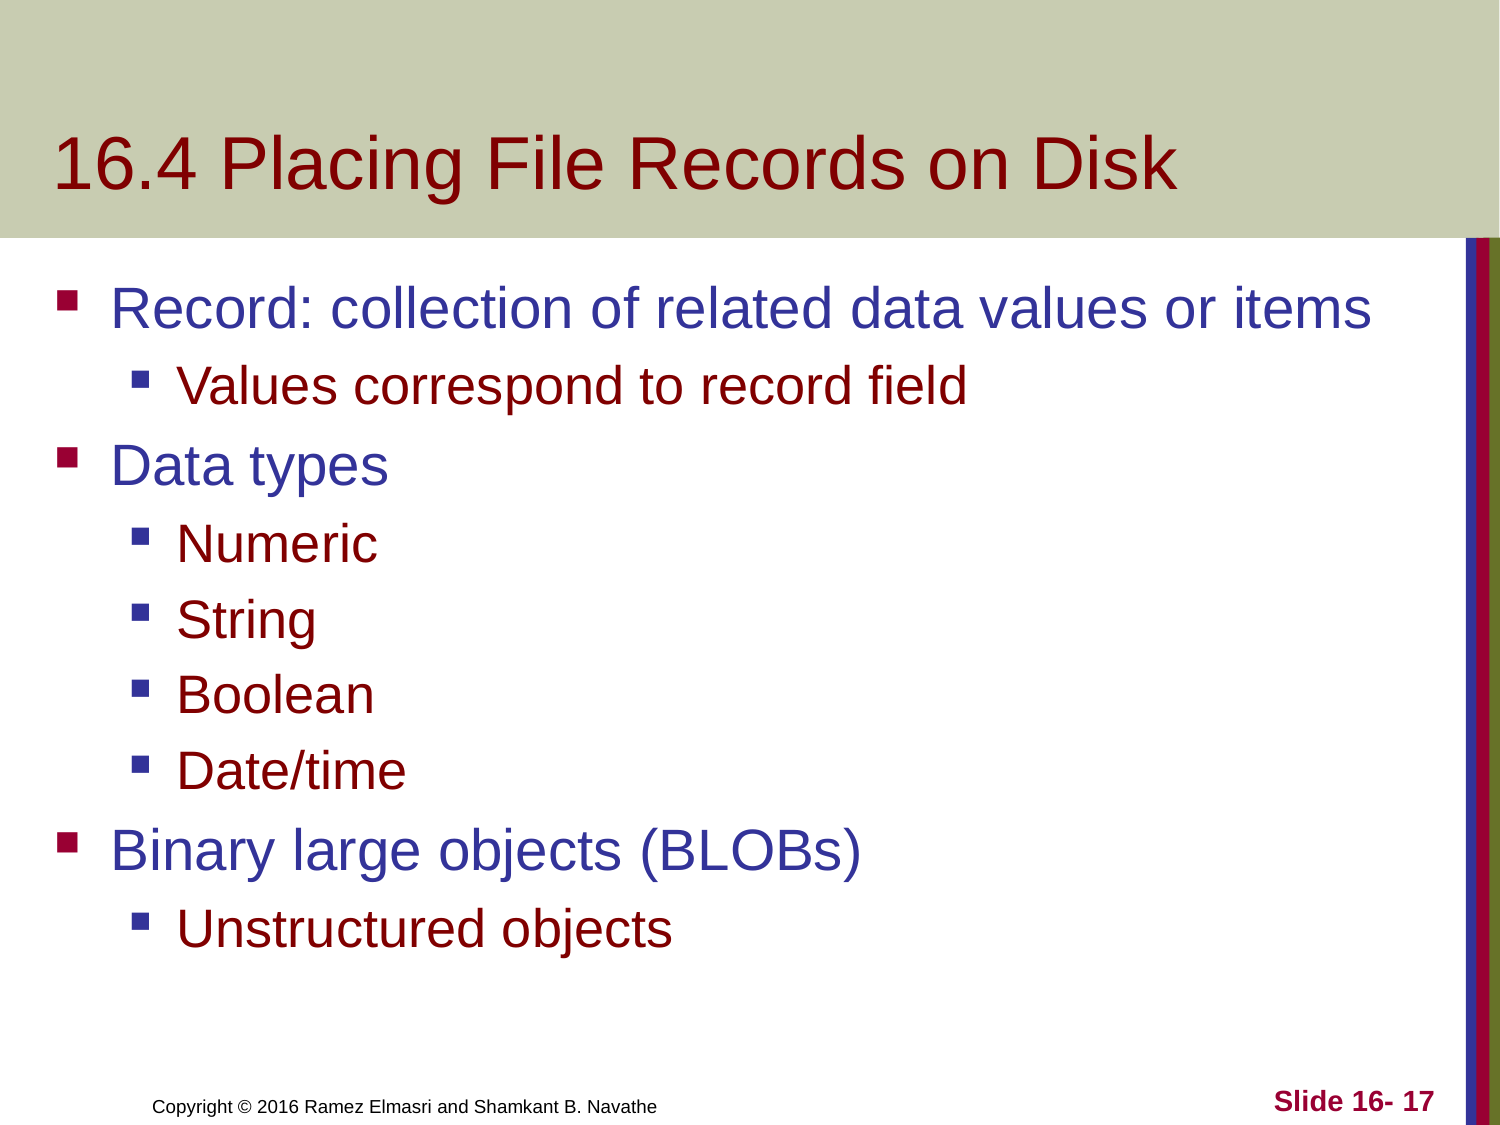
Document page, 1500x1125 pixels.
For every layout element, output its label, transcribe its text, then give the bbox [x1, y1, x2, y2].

slide_number Slide 16- 17 [1137, 1049, 1451, 1125]
title 16.4 Placing File Records on Disk [37, 49, 1317, 213]
list Record: collection of related data values or items Values correspond to record field Data types Numeric String Boolean Date/time Binary large objects (BLOBs) Unstructured objects [39, 262, 1400, 1013]
